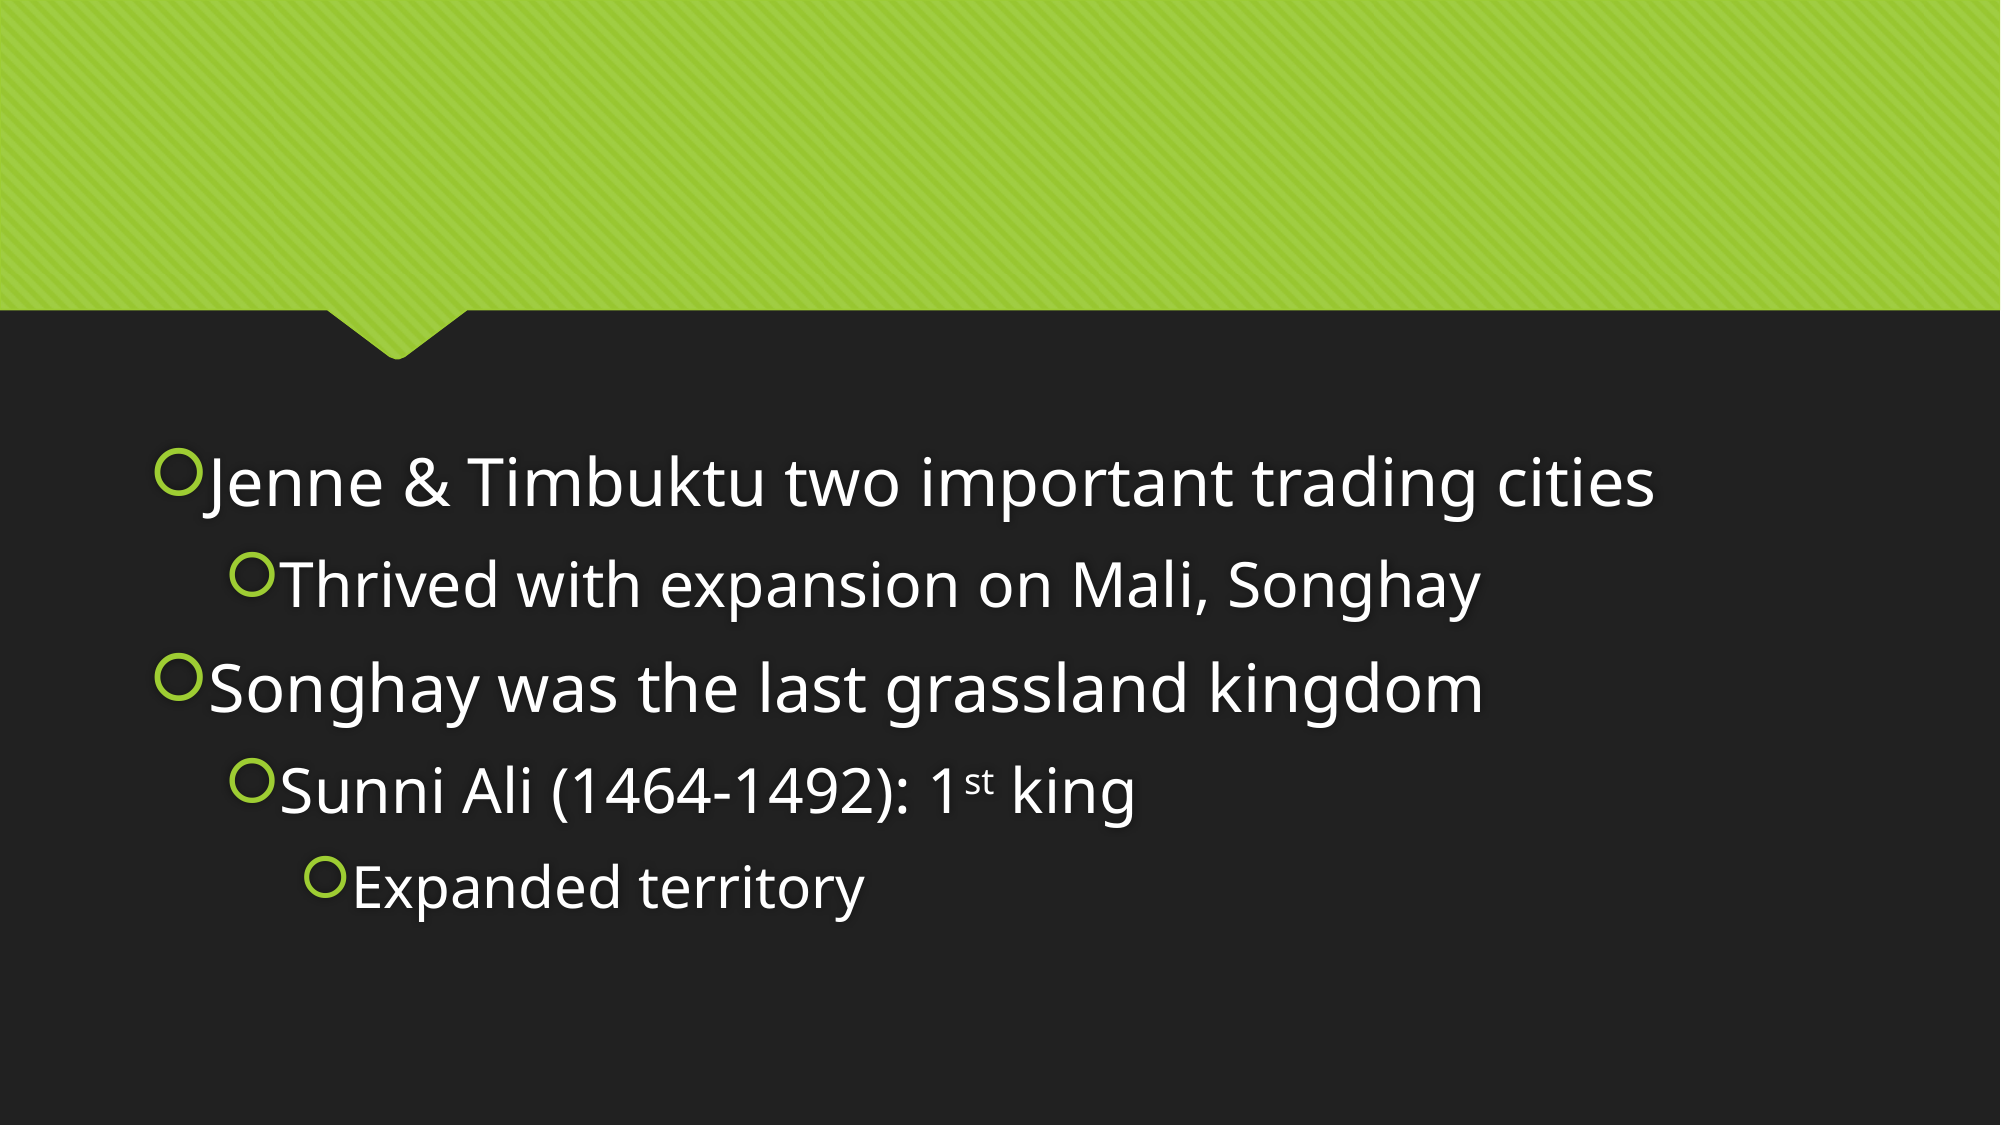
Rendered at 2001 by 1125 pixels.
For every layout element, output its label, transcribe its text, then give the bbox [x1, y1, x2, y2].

list Jenne & Timbuktu two important trading cities Thrived with expansion on Mali, Songhay Songhay was the last grassland kingdom Sunni Ali (1464-1492): 1st king Expanded territory [134, 364, 1866, 1061]
